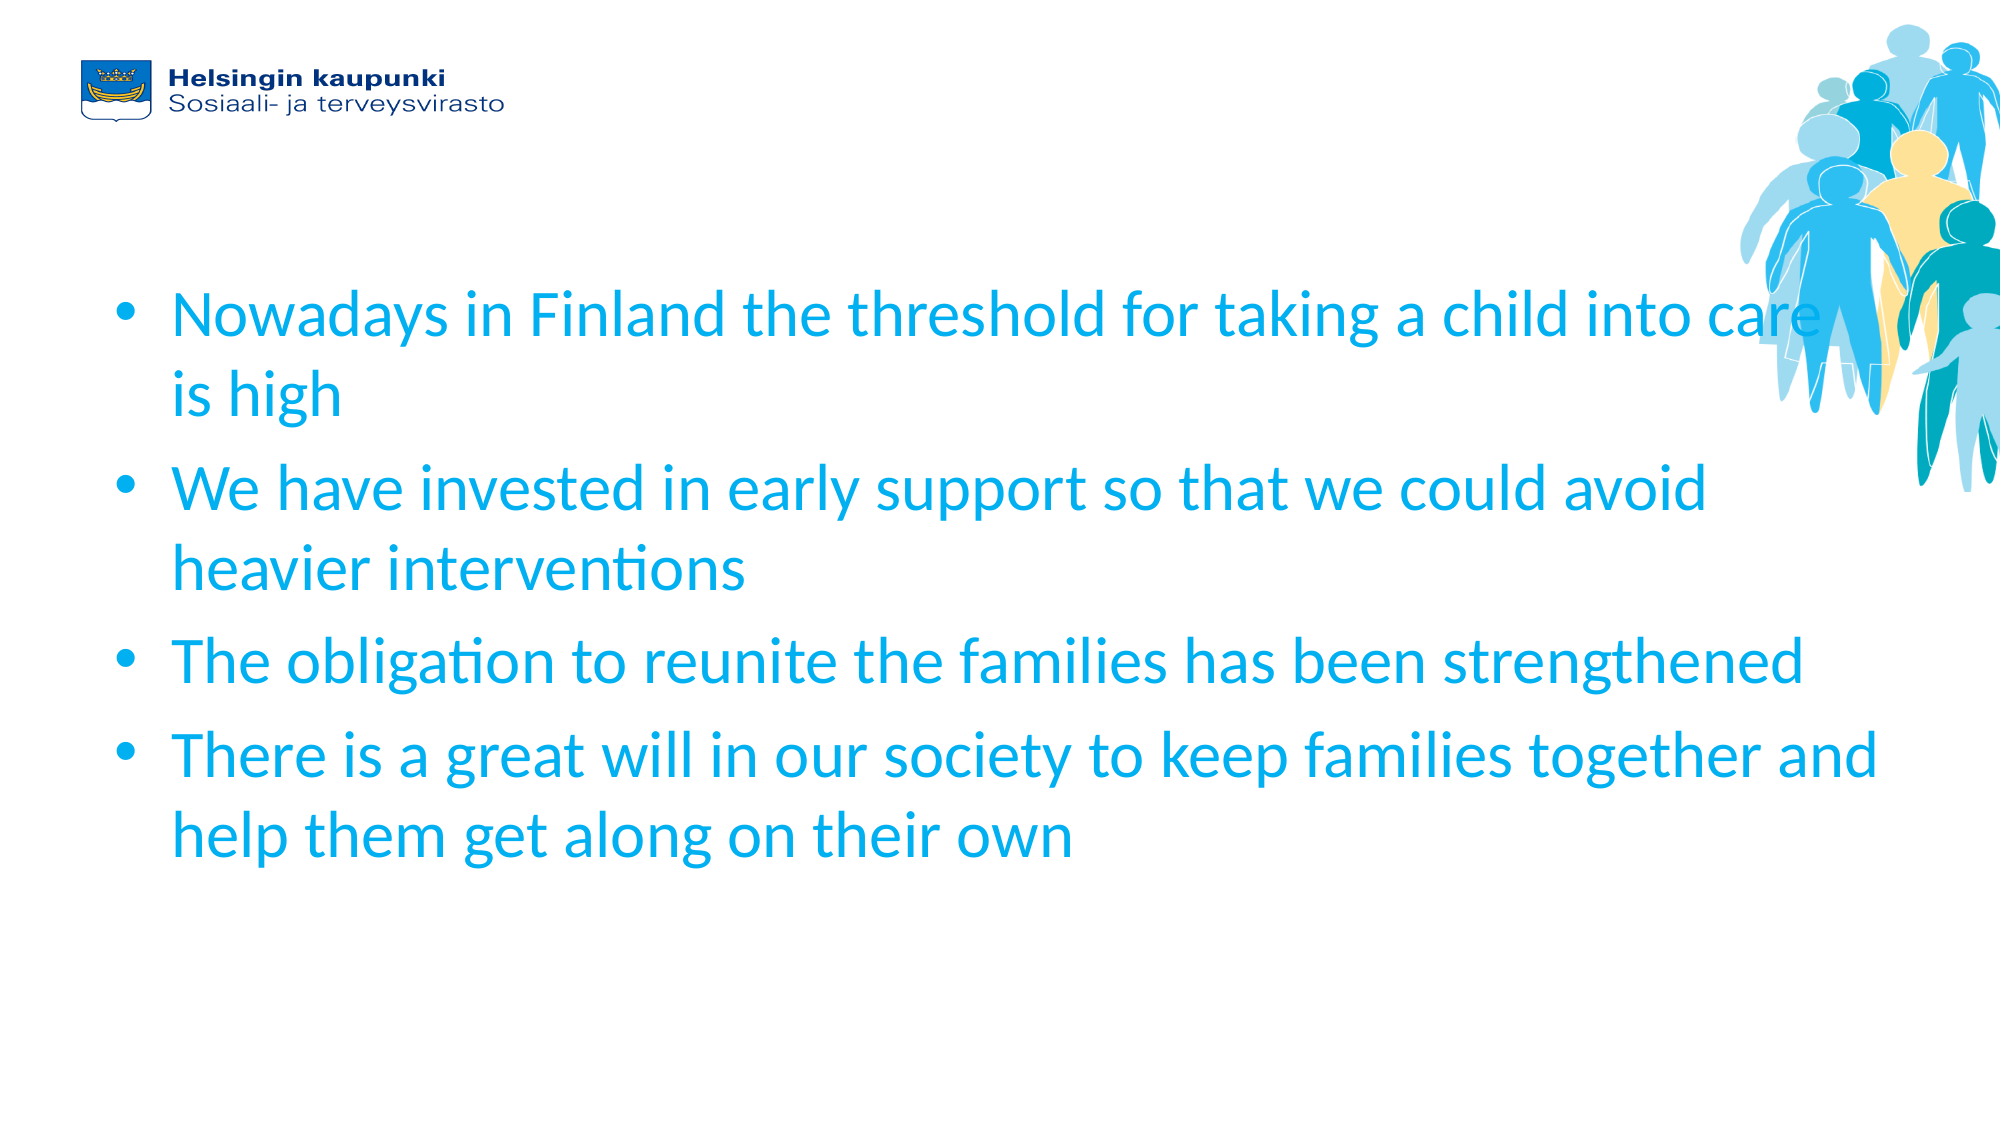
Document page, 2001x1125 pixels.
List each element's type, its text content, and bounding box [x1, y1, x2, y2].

picture [0, 0, 574, 183]
picture [1739, 24, 2000, 492]
list Nowadays in Finland the threshold for taking a child into care is high We have invested in early support so that we could avoid heavier interventions The obligation to reunite the families has been strengthened There is a great will in our society to keep families together and help them get along on their own [99, 262, 1900, 1005]
